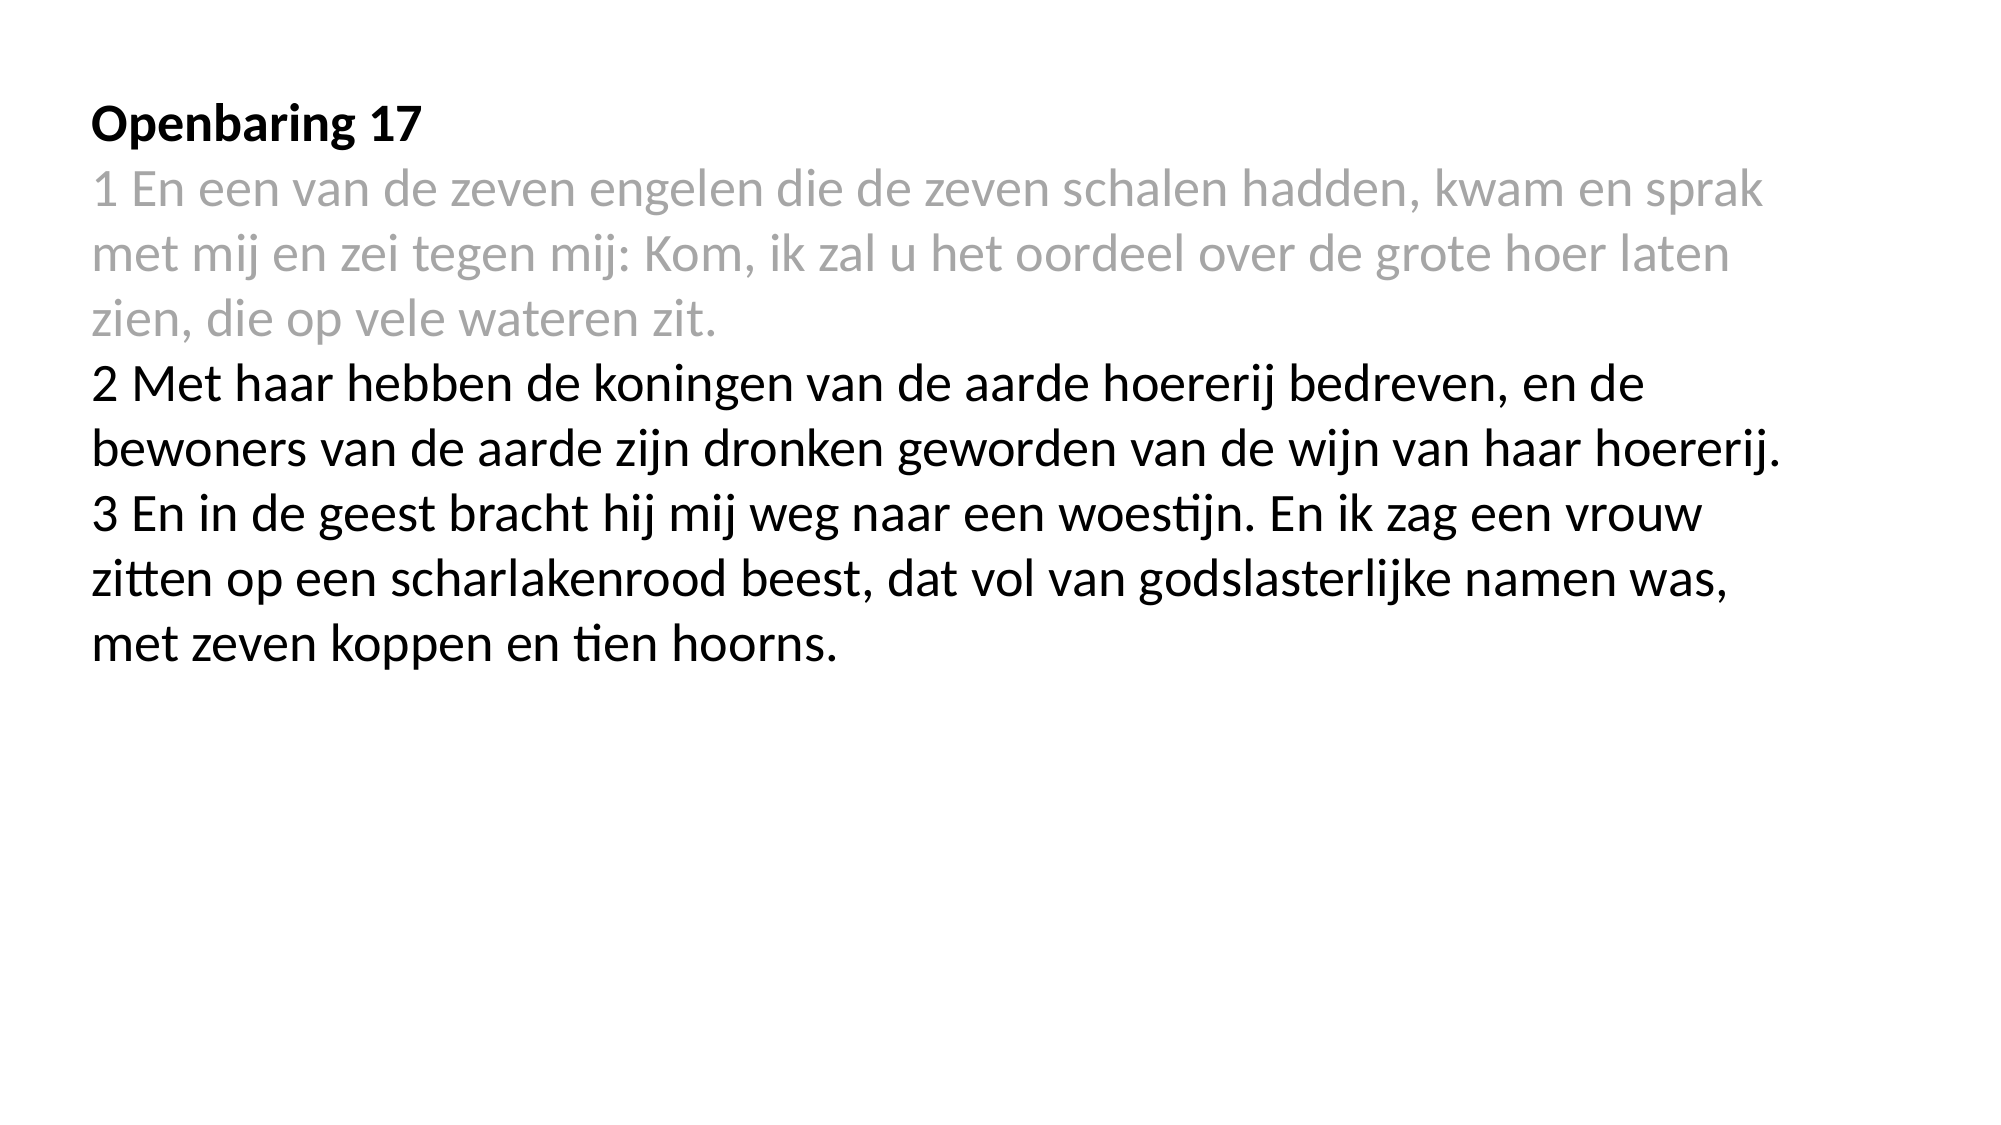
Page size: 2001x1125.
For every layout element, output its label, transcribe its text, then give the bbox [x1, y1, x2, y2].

text_box Openbaring 17 1 En een van de zeven engelen die de zeven schalen hadden, kwam en sprak met mij en zei tegen mij: Kom, ik zal u het oordeel over de grote hoer laten zien, die op vele wateren zit. 2 Met haar hebben de koningen van de aarde hoererij bedreven, en de bewoners van de aarde zijn dronken geworden van de wijn van haar hoererij. 3 En in de geest bracht hij mij weg naar een woestijn. En ik zag een vrouw zitten op een scharlakenrood beest, dat vol van godslasterlijke namen was, met zeven koppen en tien hoorns. [76, 79, 1826, 680]
